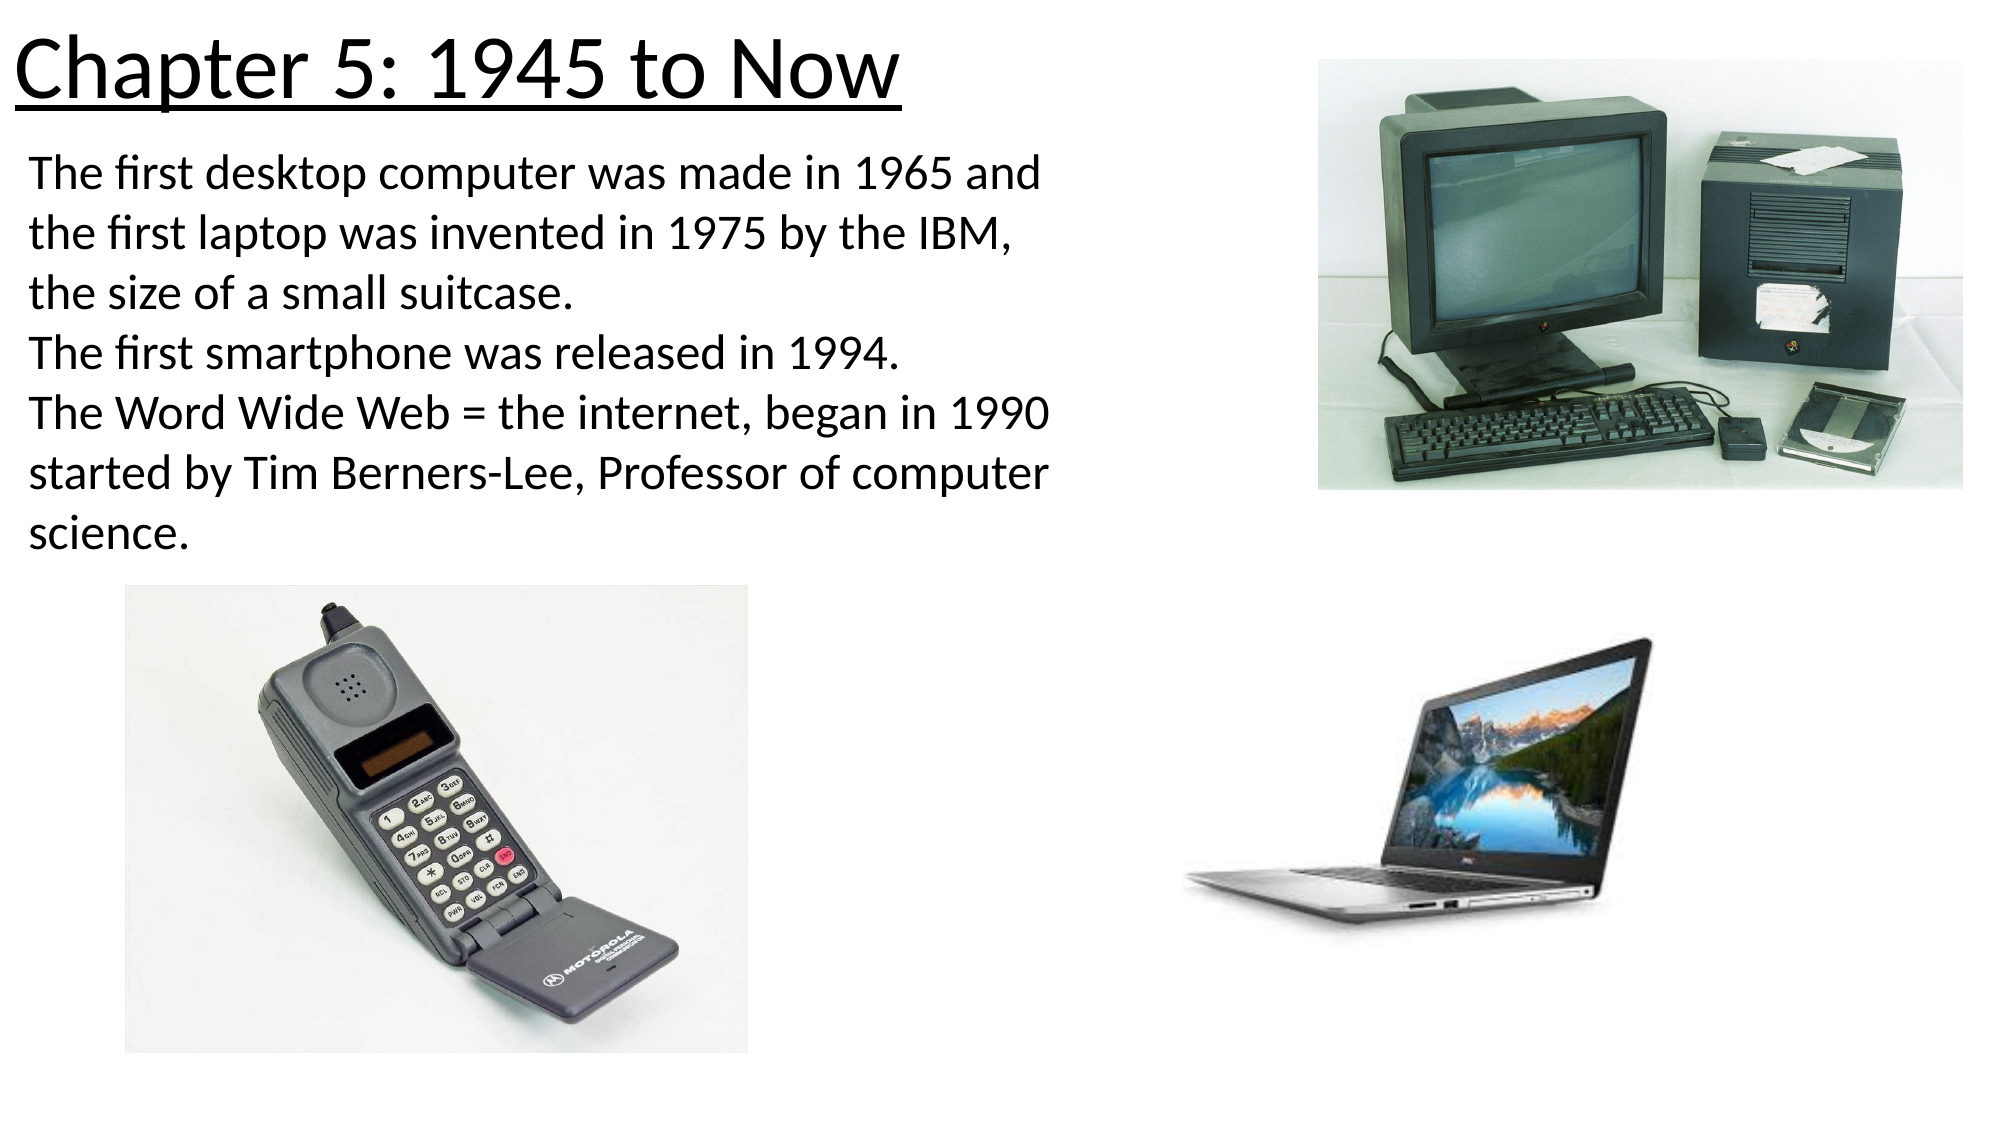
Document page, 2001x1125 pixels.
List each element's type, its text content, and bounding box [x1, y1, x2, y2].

picture [125, 585, 748, 1053]
picture [1318, 59, 1963, 490]
picture [1183, 632, 1755, 952]
text_box The first desktop computer was made in 1965 and the first laptop was invented in 1975 by the IBM, the size of a small suitcase. The first smartphone was released in 1994. The Word Wide Web = the internet, began in 1990 started by Tim Berners-Lee, Professor of computer science. [13, 132, 1083, 627]
text_box Chapter 5: 1945 to Now [0, 0, 2000, 345]
